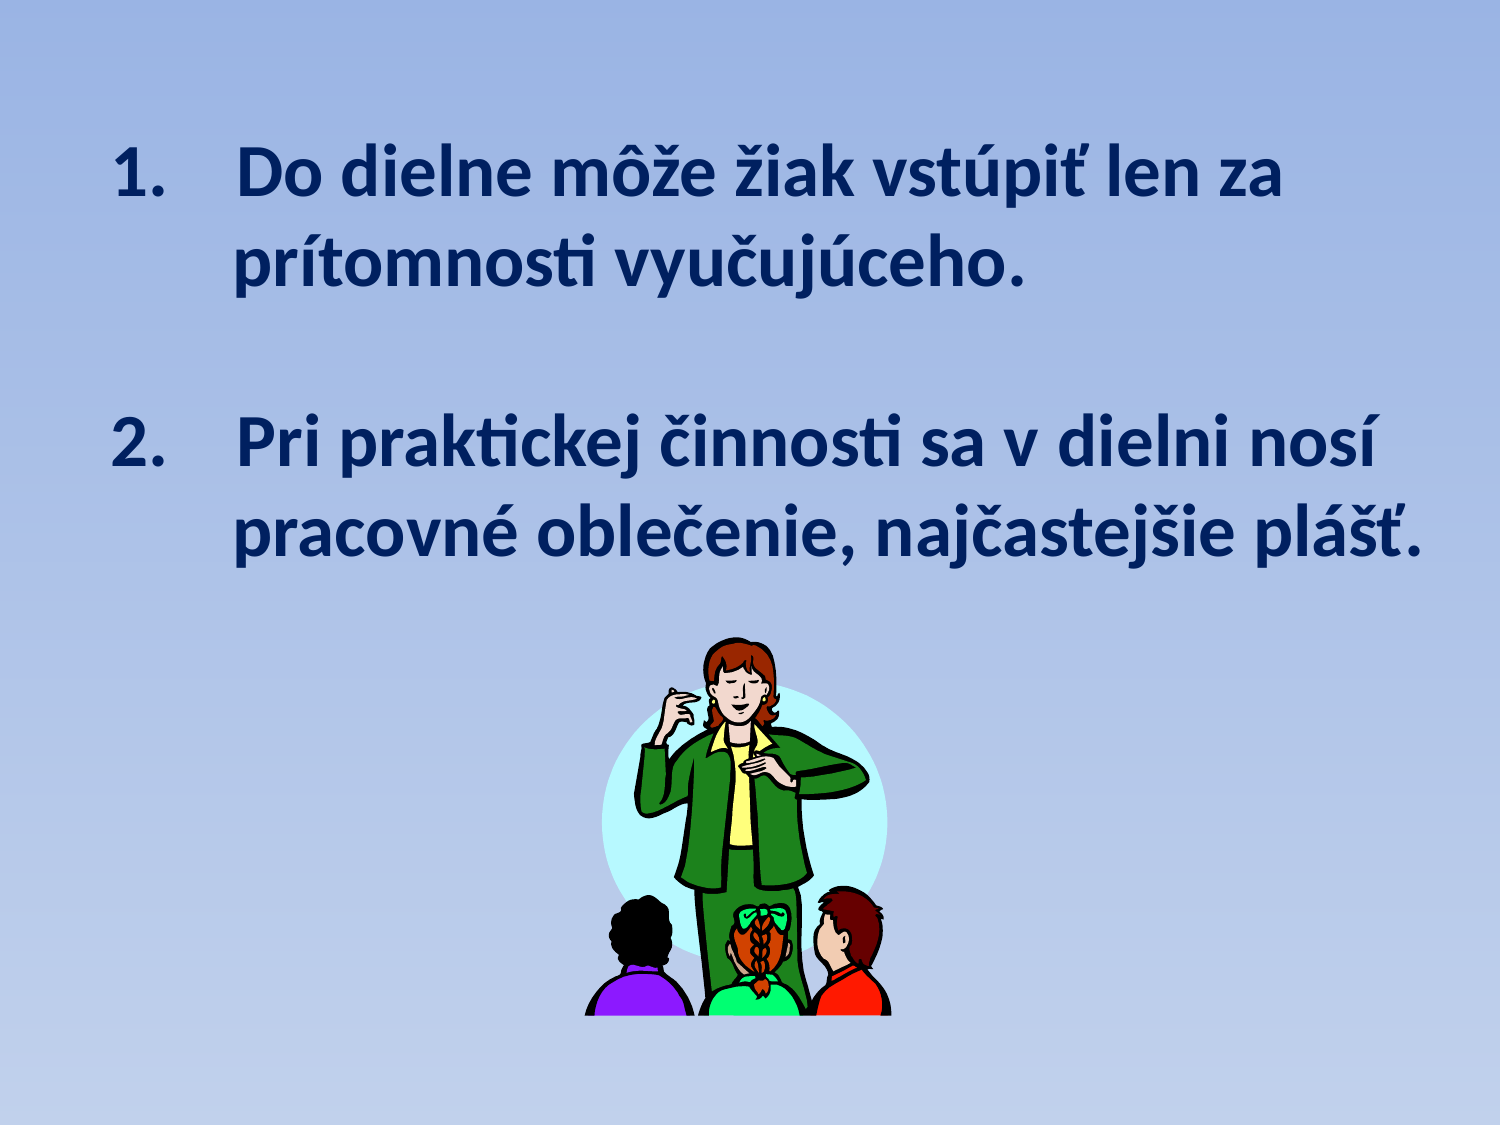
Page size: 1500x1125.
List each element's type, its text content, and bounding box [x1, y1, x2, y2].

picture [584, 636, 892, 1016]
text_box 1. Do dielne môže žiak vstúpiť len za prítomnosti vyučujúceho. 2. Pri praktickej činnosti sa v dielni nosí pracovné oblečenie, najčastejšie plášť. [95, 113, 1443, 669]
